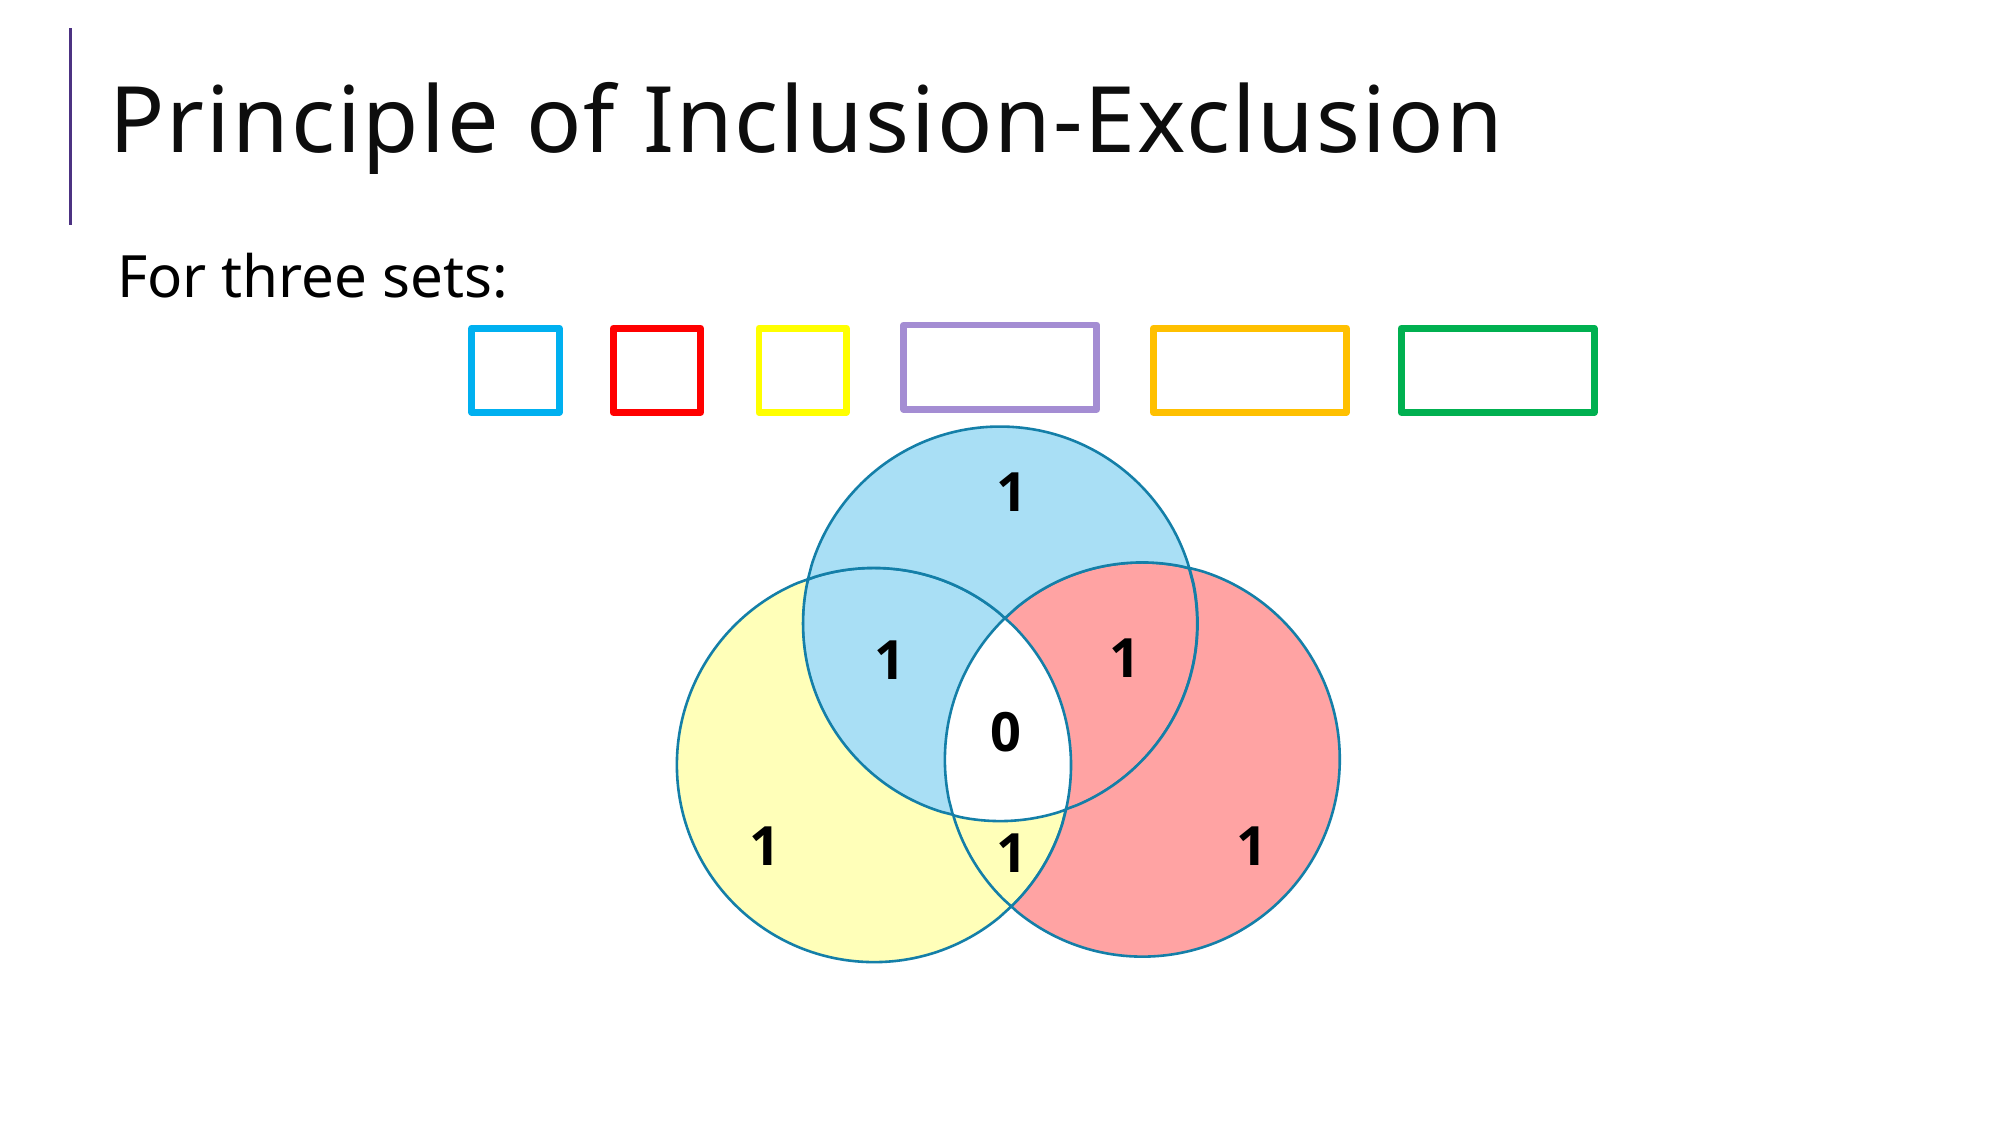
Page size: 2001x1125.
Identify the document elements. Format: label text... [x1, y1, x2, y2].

text_box [1011, 566, 1342, 958]
text_box [902, 324, 1098, 411]
text_box [675, 577, 1013, 964]
text_box 1 [1094, 615, 1154, 696]
text_box [758, 327, 848, 414]
text_box [1400, 327, 1595, 414]
text_box 1 [859, 618, 914, 698]
text_box [1005, 564, 1196, 808]
text_box [470, 327, 561, 414]
text_box [955, 814, 981, 869]
text_box [612, 327, 702, 414]
text_box 1 [981, 810, 1041, 891]
text_box [1152, 327, 1348, 414]
text_box [806, 425, 1190, 620]
title Principle of Inclusion-Exclusion [94, 43, 1930, 210]
text_box 1 [1221, 803, 1282, 884]
text_box 0 [975, 689, 1035, 770]
text_box [999, 891, 1023, 903]
text_box [1041, 808, 1064, 865]
text_box 1 [734, 803, 795, 884]
text_box 1 [981, 449, 1041, 530]
text_box [805, 570, 1005, 813]
